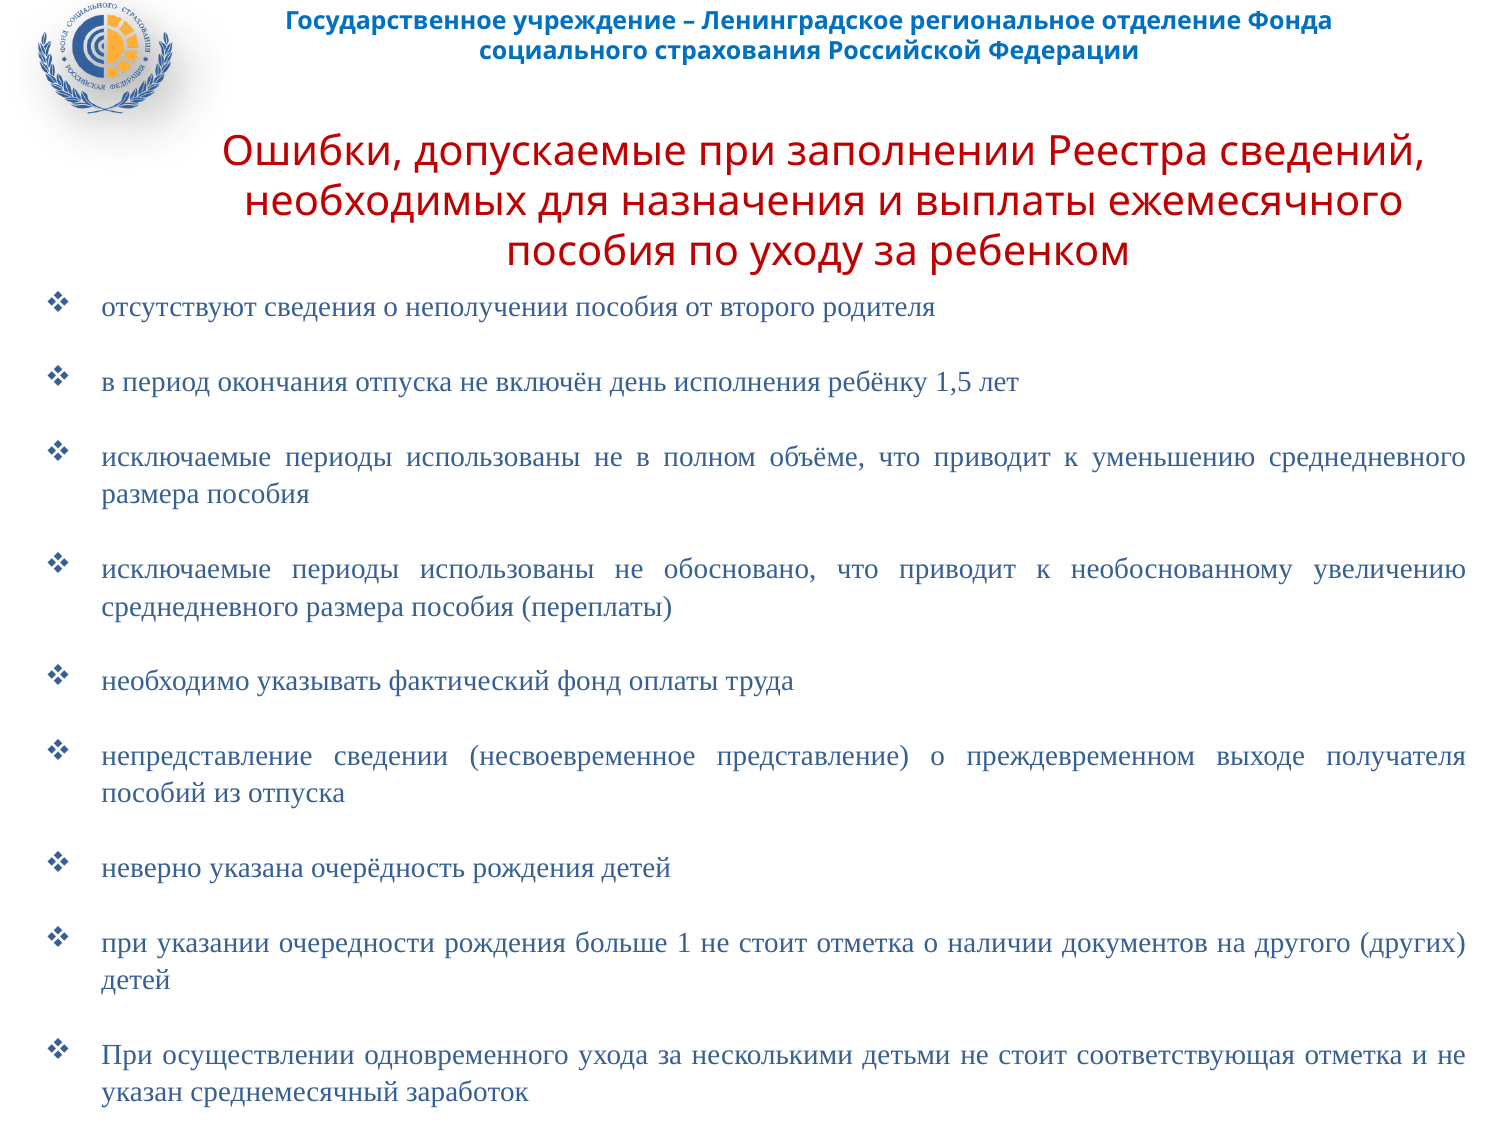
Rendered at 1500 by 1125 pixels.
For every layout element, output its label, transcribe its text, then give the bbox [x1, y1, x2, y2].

title Ошибки, допускаемые при заполнении Реестра сведений, необходимых для назначения и выплаты ежемесячного пособия по уходу за ребенком [147, 108, 1500, 250]
text_box отсутствуют сведения о неполучении пособия от второго родителя в период окончания отпуска не включён день исполнения ребёнку 1,5 лет исключаемые периоды использованы не в полном объёме, что приводит к уменьшению среднедневного размера пособия исключаемые периоды использованы не обосновано, что приводит к необоснованному увеличению среднедневного размера пособия (переплаты) необходимо указывать фактический фонд оплаты труда непредставление сведении (несвоевременное представление) о преждевременном выходе получателя пособий из отпуска неверно указана очерёдность рождения детей при указании очередности рождения больше 1 не стоит отметка о наличии документов на другого (других) детей При осуществлении одновременного ухода за несколькими детьми не стоит соответствующая отметка и не указан среднемесячный заработок [30, 277, 1483, 1116]
picture [30, 0, 179, 120]
text_box Государственное учреждение – Ленинградское региональное отделение Фонда социального страхования Российской Федерации [242, 0, 1378, 72]
